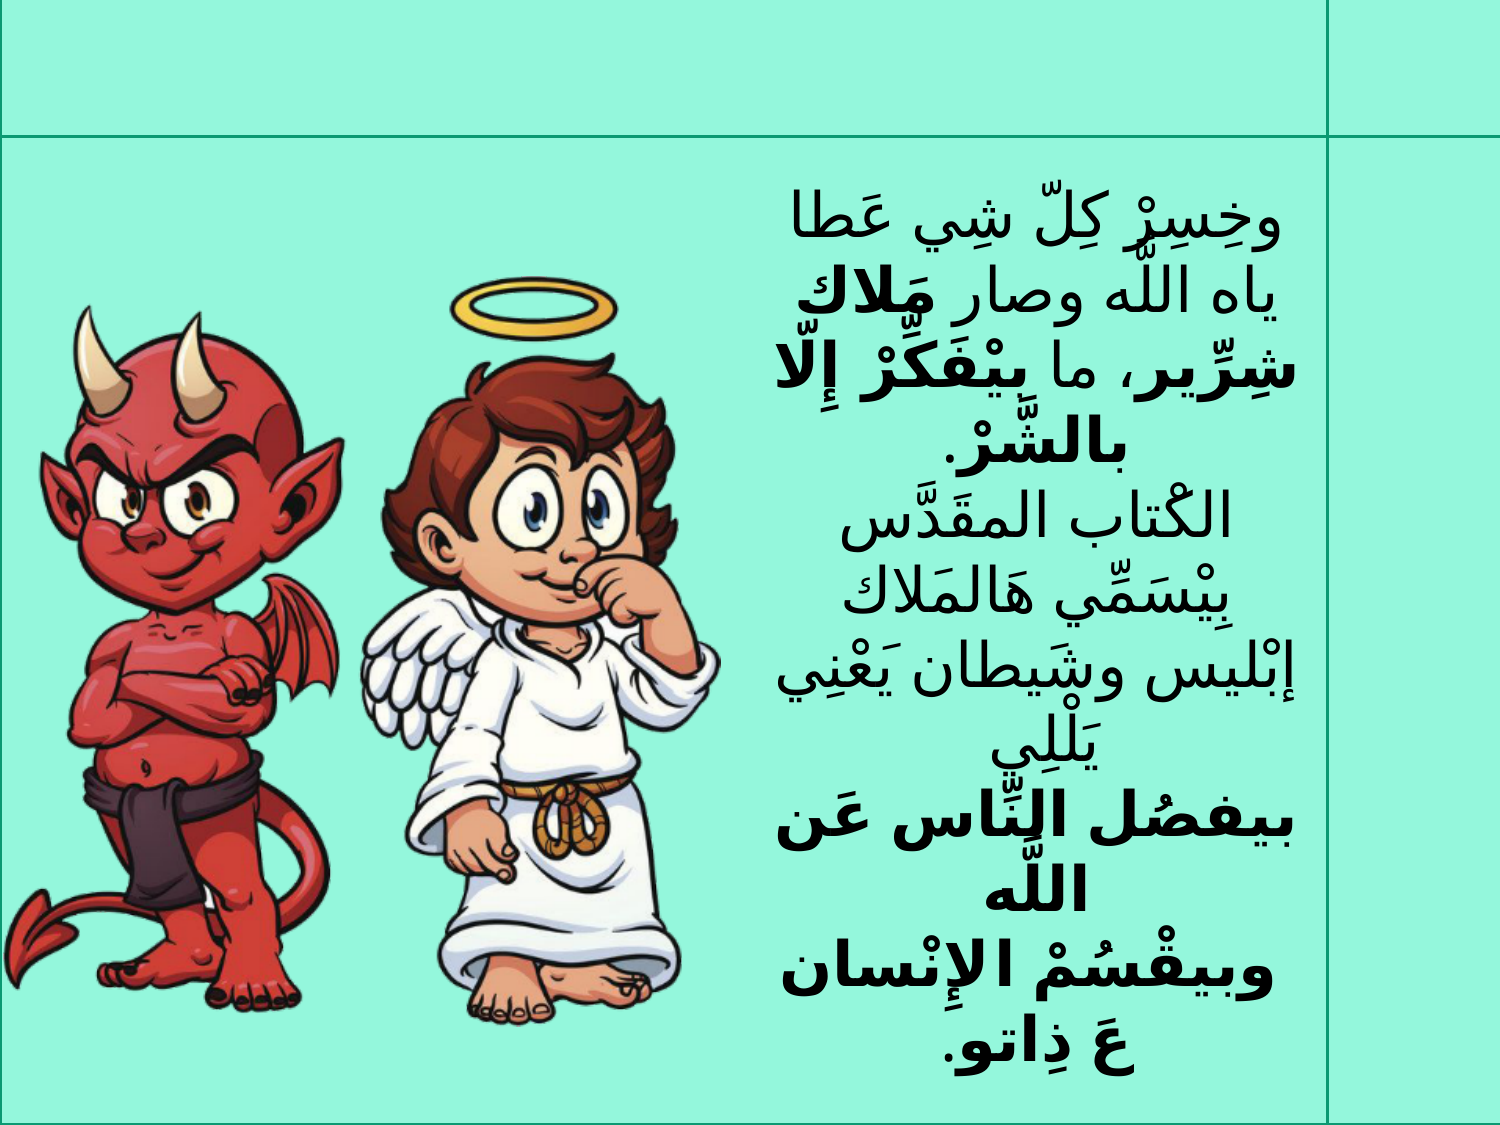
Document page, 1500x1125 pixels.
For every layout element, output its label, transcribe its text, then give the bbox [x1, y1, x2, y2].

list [2, 275, 722, 1027]
text_box [0, 0, 1500, 1125]
text_box وخِسِرْ كِلّ شِي عَطا ياه اللَّه وصار مَلاك شِرِّير، ما بيْفَكِّرْ إِلّا بالشَّرْ. الكْتاب المقَدَّس بِيْسَمِّي هَالمَلاك إبْليس وشَيطان يَعْنِي يَلْلِي بيفصُل النِّاس عَن اللَّه وبيقْسُمْ الإِنْسان عَ ذِاتو. [743, 167, 1330, 1082]
